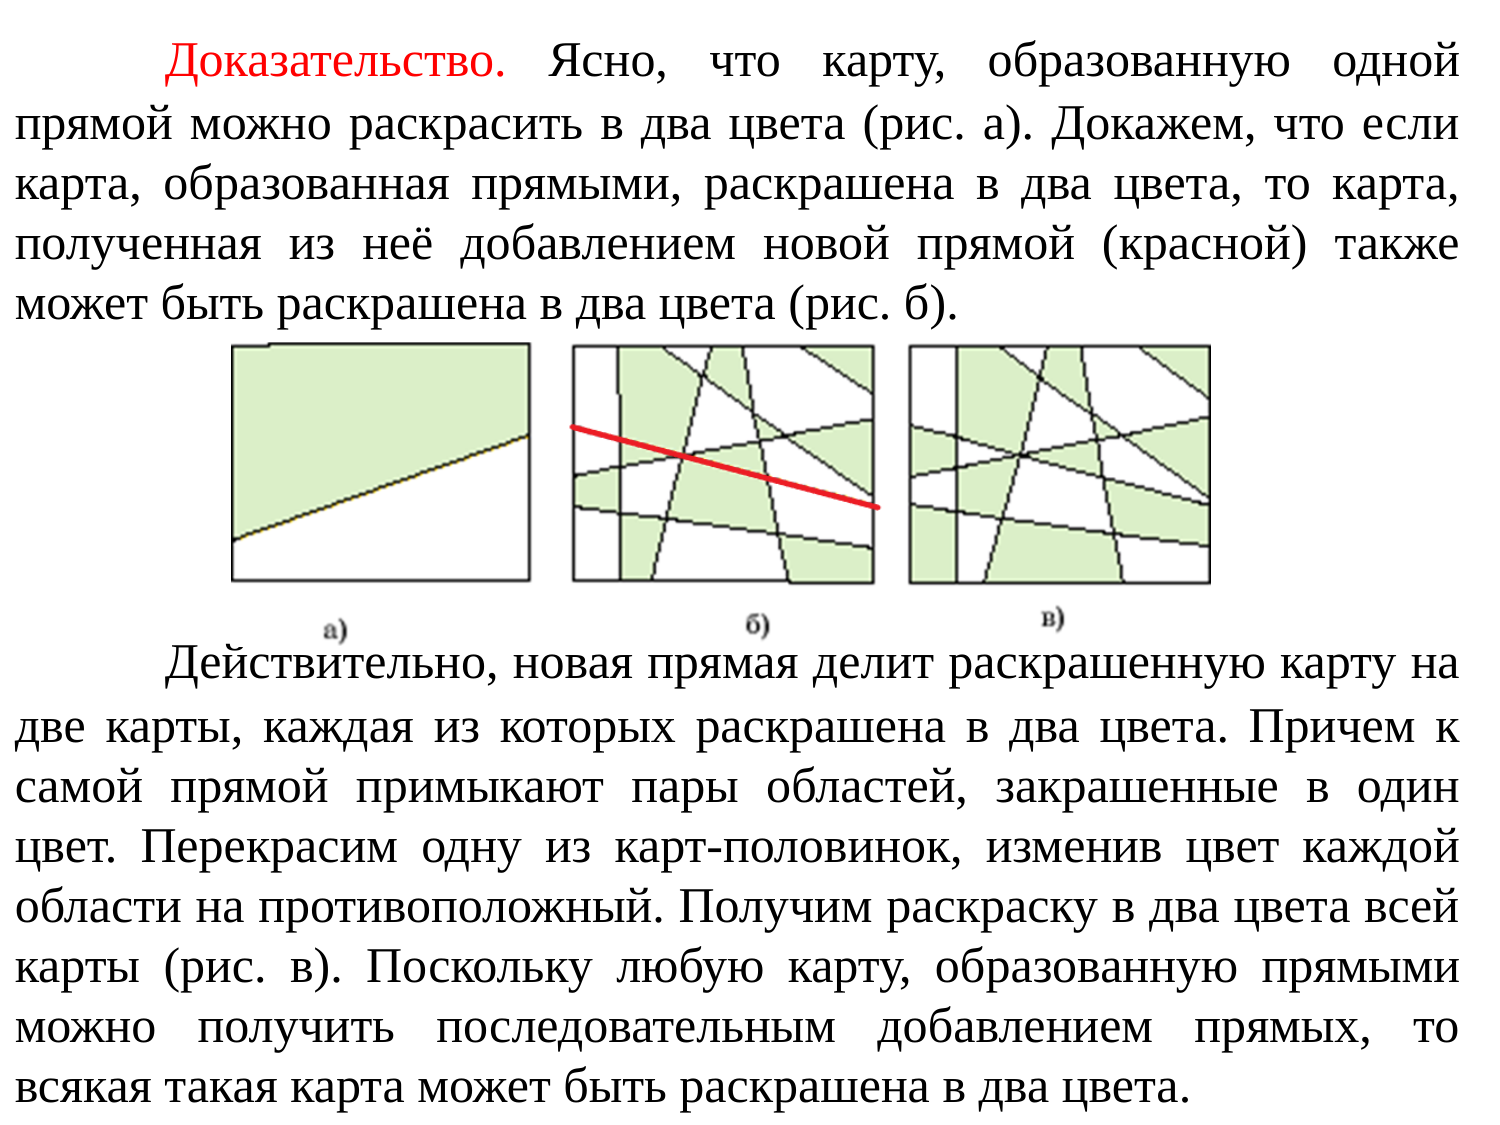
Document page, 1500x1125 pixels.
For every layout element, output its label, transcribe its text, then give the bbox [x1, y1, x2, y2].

text_box Действительно, новая прямая делит раскрашенную карту на две карты, каждая из которых раскрашена в два цвета. Причем к самой прямой примыкают пары областей, закрашенные в один цвет. Перекрасим одну из карт-половинок, изменив цвет каждой области на противоположный. Получим раскраску в два цвета всей карты (рис. в). Поскольку любую карту, образованную прямыми можно получить последовательным добавлением прямых, то всякая такая карта может быть раскрашена в два цвета. [0, 604, 1475, 1120]
picture [231, 340, 1211, 647]
text_box Доказательство. Ясно, что карту, образованную одной прямой можно раскрасить в два цвета (рис. а). Докажем, что если карта, образованная прямыми, раскрашена в два цвета, то карта, полученная из неё добавлением новой прямой (красной) также может быть раскрашена в два цвета (рис. б). [0, 2, 1475, 337]
